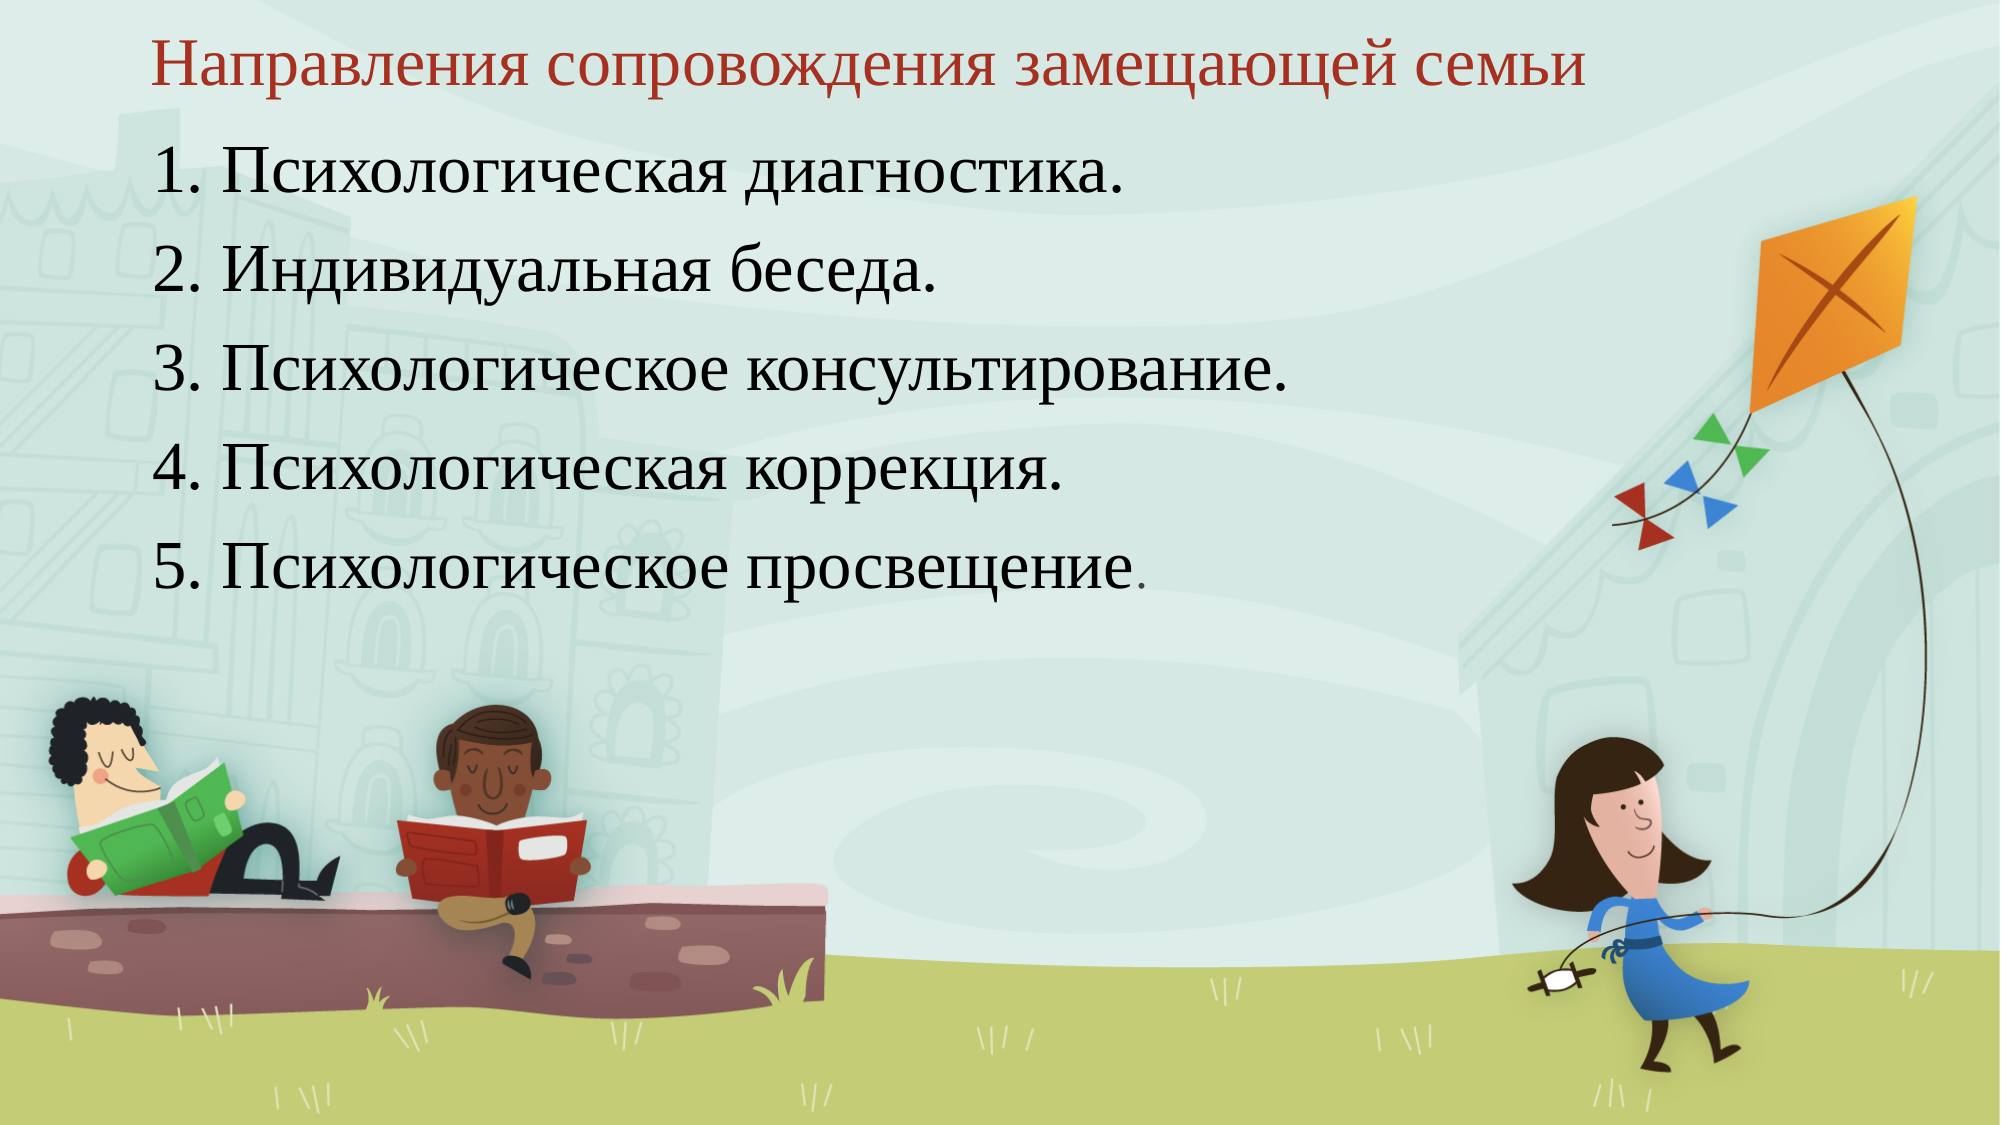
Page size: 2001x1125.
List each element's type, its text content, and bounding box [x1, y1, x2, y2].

picture [0, 0, 2000, 1125]
subtitle 1. Психологическая диагностика. 2. Индивидуальная беседа. 3. Психологическое консультирование. 4. Психологическая коррекция. 5. Психологическое просвещение. [137, 125, 1532, 657]
text_box Направления сопровождения замещающей семьи [135, 19, 1748, 108]
